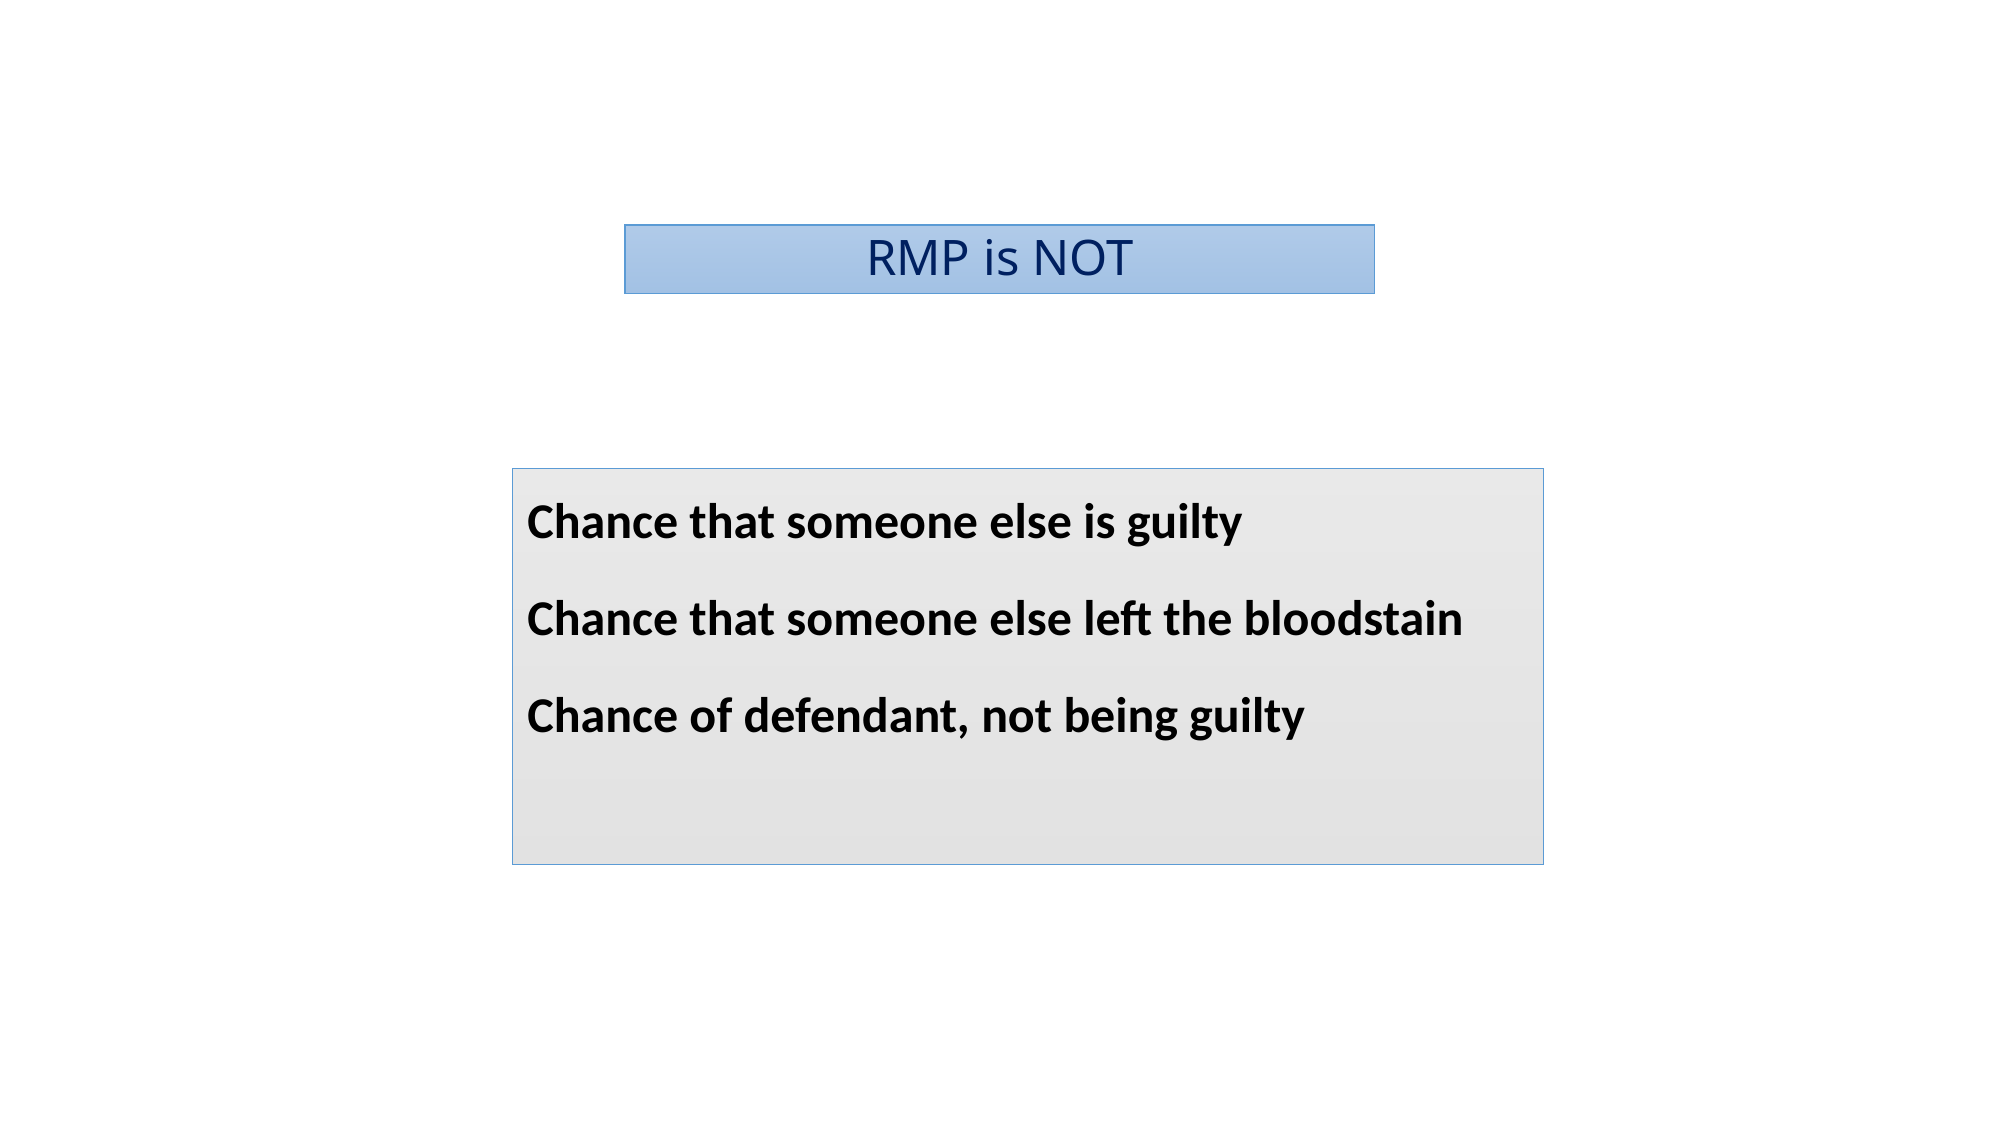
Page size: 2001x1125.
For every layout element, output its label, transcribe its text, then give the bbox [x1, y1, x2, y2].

list Chance that someone else is guilty Chance that someone else left the bloodstain Chance of defendant, not being guilty [512, 468, 1544, 865]
title RMP is NOT [624, 224, 1375, 294]
